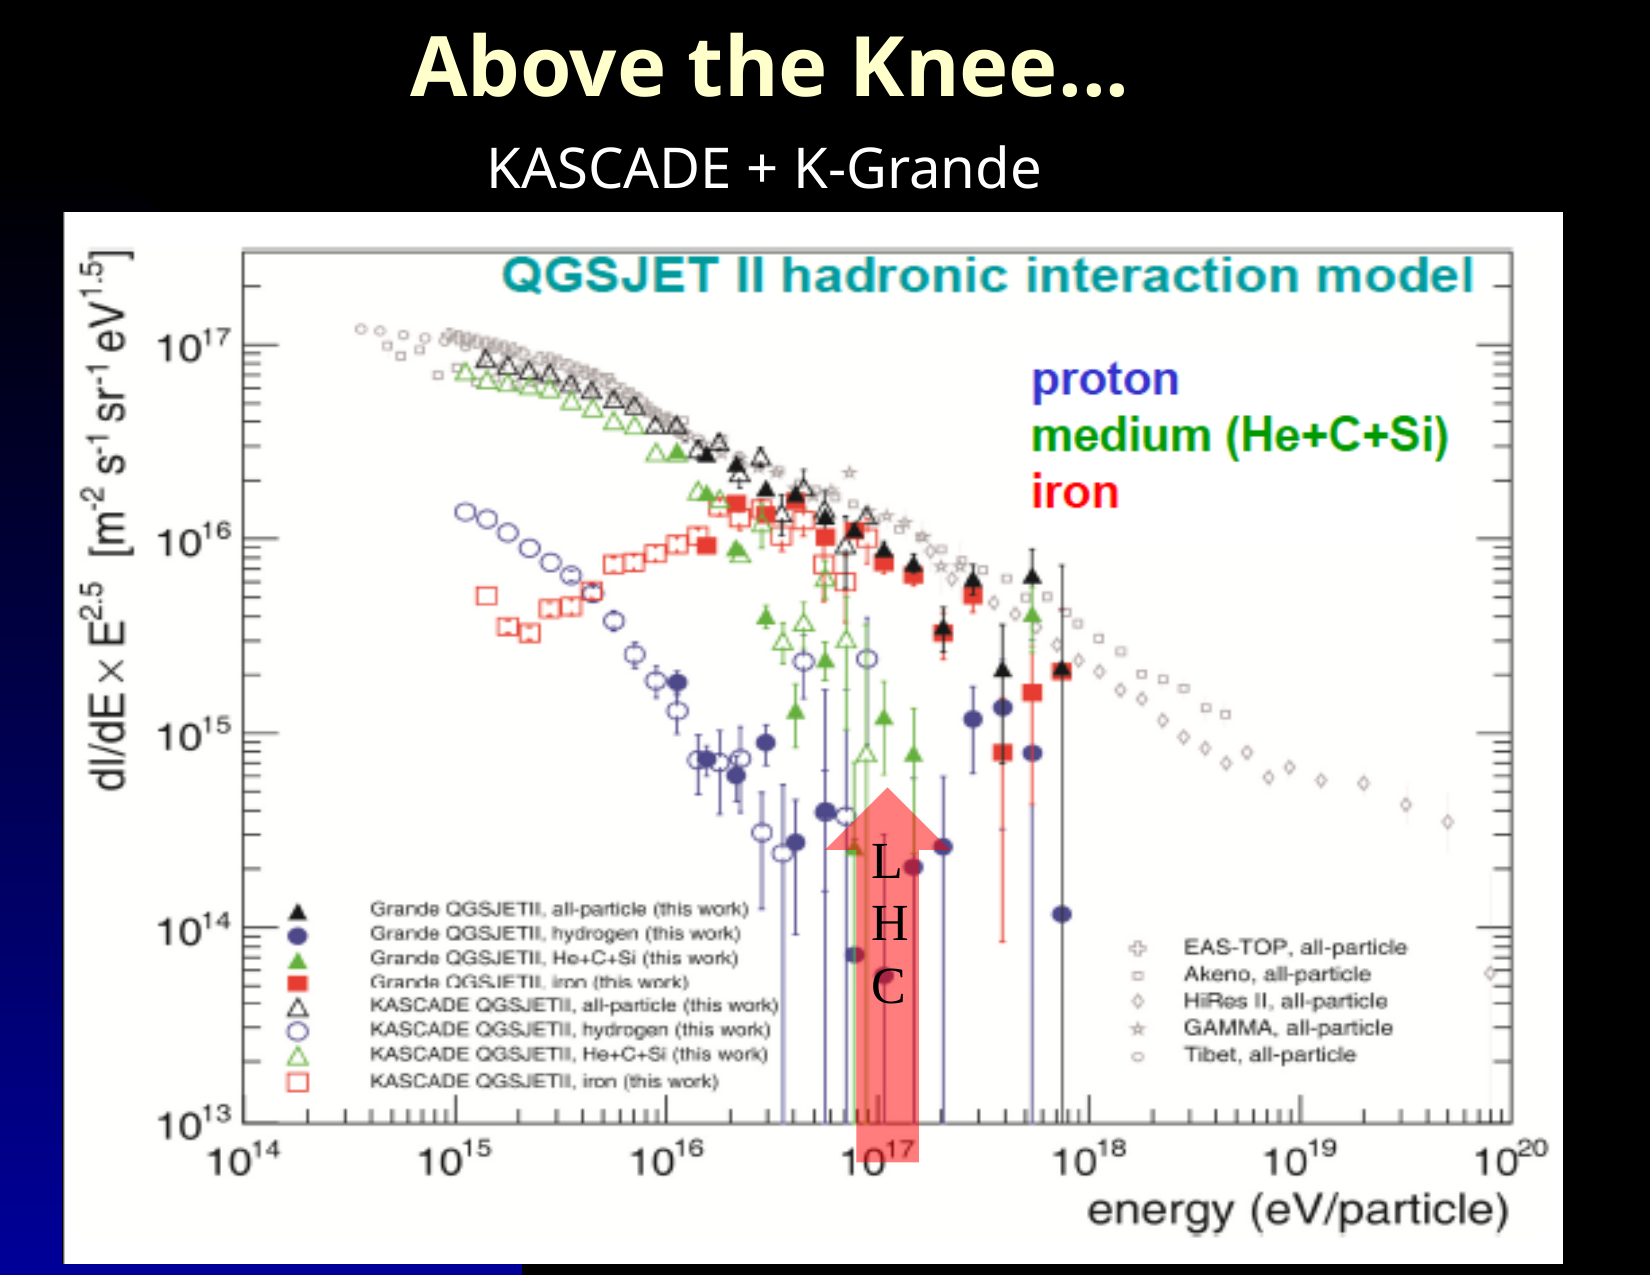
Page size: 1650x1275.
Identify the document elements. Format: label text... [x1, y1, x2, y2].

title Above the Knee... [0, 0, 1541, 151]
picture [62, 212, 1563, 1264]
text_box KASCADE + K-Grande [471, 125, 1057, 208]
